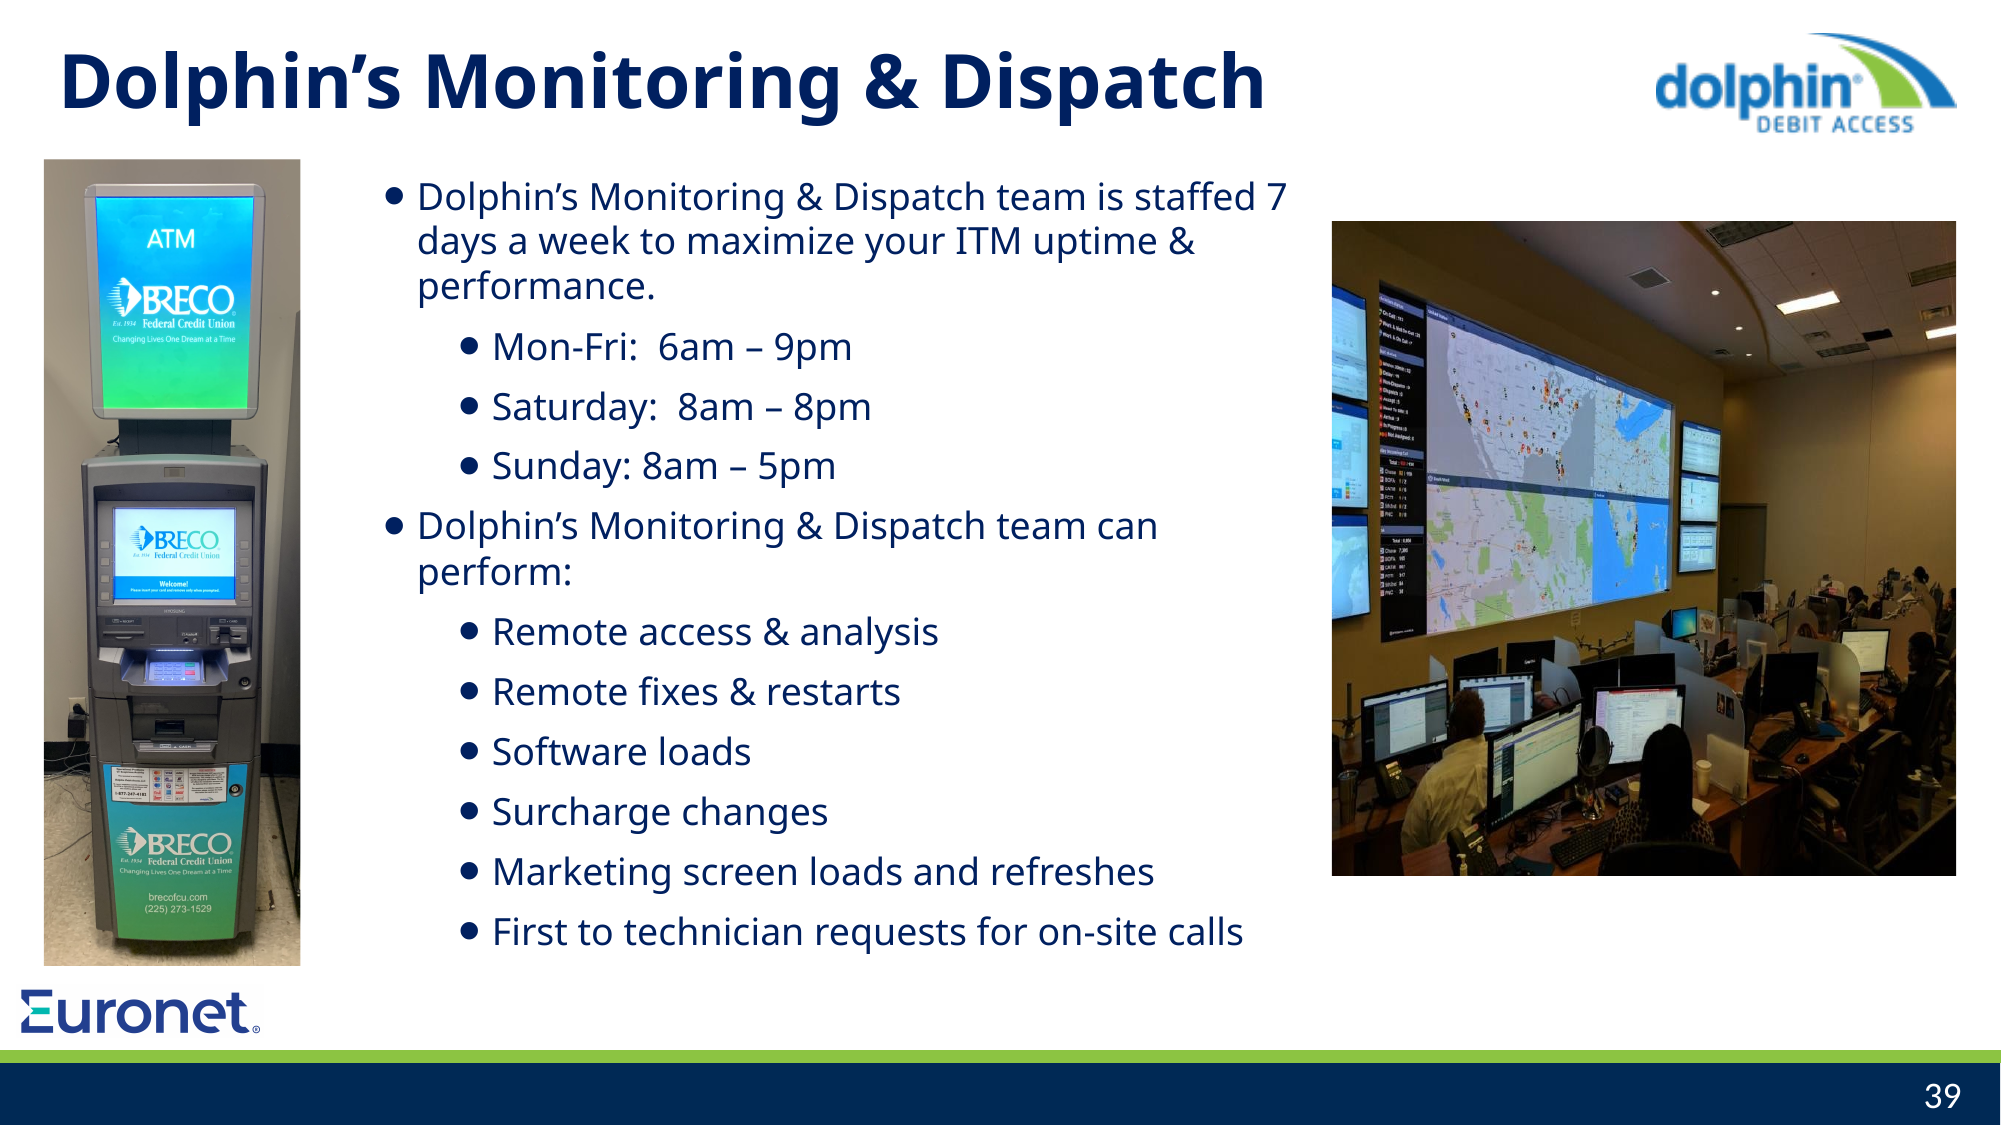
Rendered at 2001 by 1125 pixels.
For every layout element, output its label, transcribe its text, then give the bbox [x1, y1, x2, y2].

text_box [1331, 221, 1957, 876]
slide_number 39 [1501, 1070, 1962, 1099]
picture [1656, 33, 1957, 137]
picture [0, 161, 576, 965]
picture [16, 984, 265, 1038]
text_box Dolphin’s Monitoring & Dispatch team is staffed 7 days a week to maximize your ITM uptime & performance. Mon-Fri: 6am – 9pm Saturday: 8am – 8pm Sunday: 8am – 5pm Dolphin’s Monitoring & Dispatch team can perform: Remote access & analysis Remote fixes & restarts Software loads Surcharge changes Marketing screen loads and refreshes First to technician requests for on-site calls [359, 171, 1307, 954]
text_box Dolphin’s Monitoring & Dispatch [43, 26, 1577, 131]
